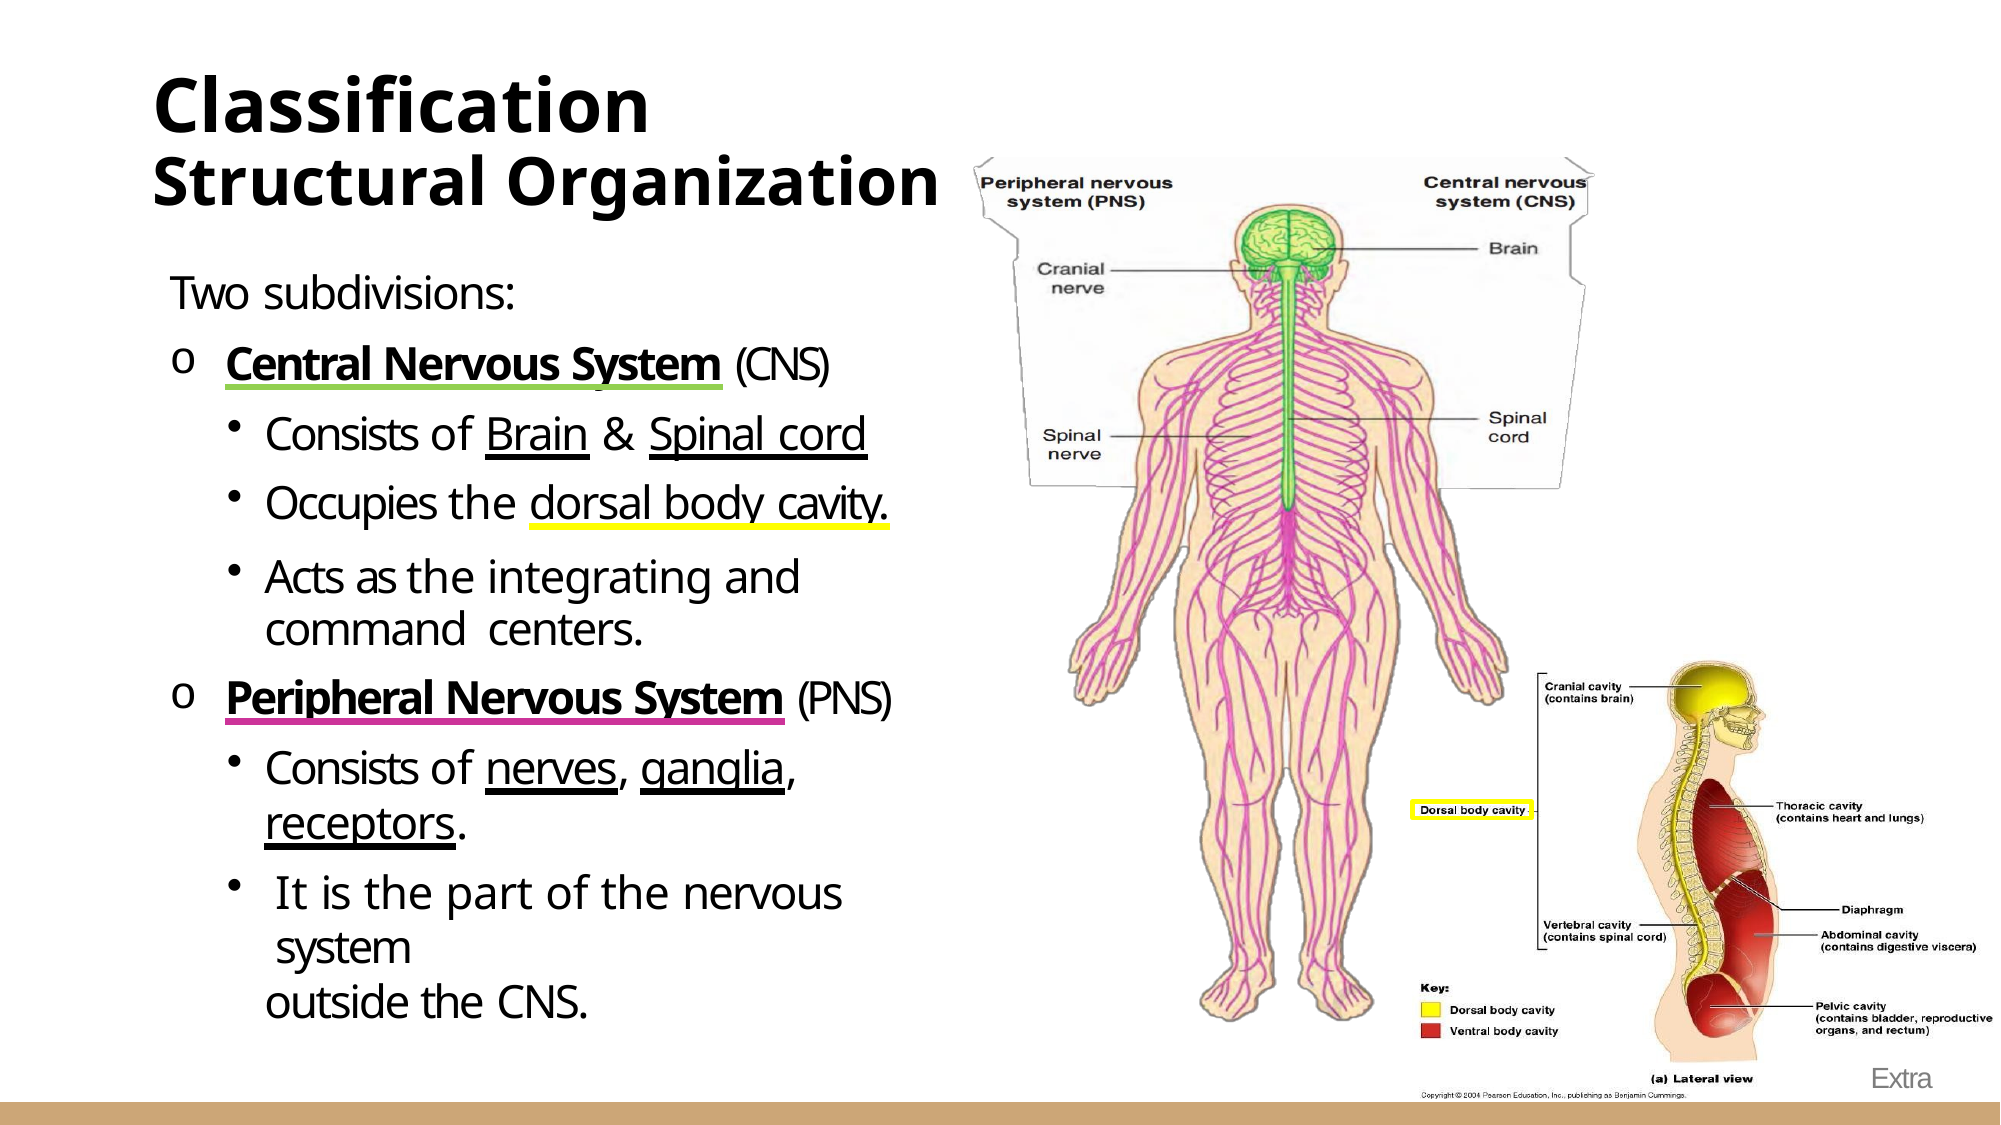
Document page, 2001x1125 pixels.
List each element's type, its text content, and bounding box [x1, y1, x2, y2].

text_box Classification Structural Organization [137, 59, 1863, 241]
text_box [964, 241, 1621, 1024]
text_box Extra [1868, 1057, 1934, 1095]
text_box [1412, 654, 1994, 1099]
text_box Two subdivisions: Central Nervous System (CNS) Consists of Brain & Spinal cord Occupies the dorsal body cavity. Acts as the integrating and command centers. Peripheral Nervous System (PNS) Consists of nerves, ganglia, receptors. It is the part of the nervous system outside the CNS. [167, 261, 998, 1028]
